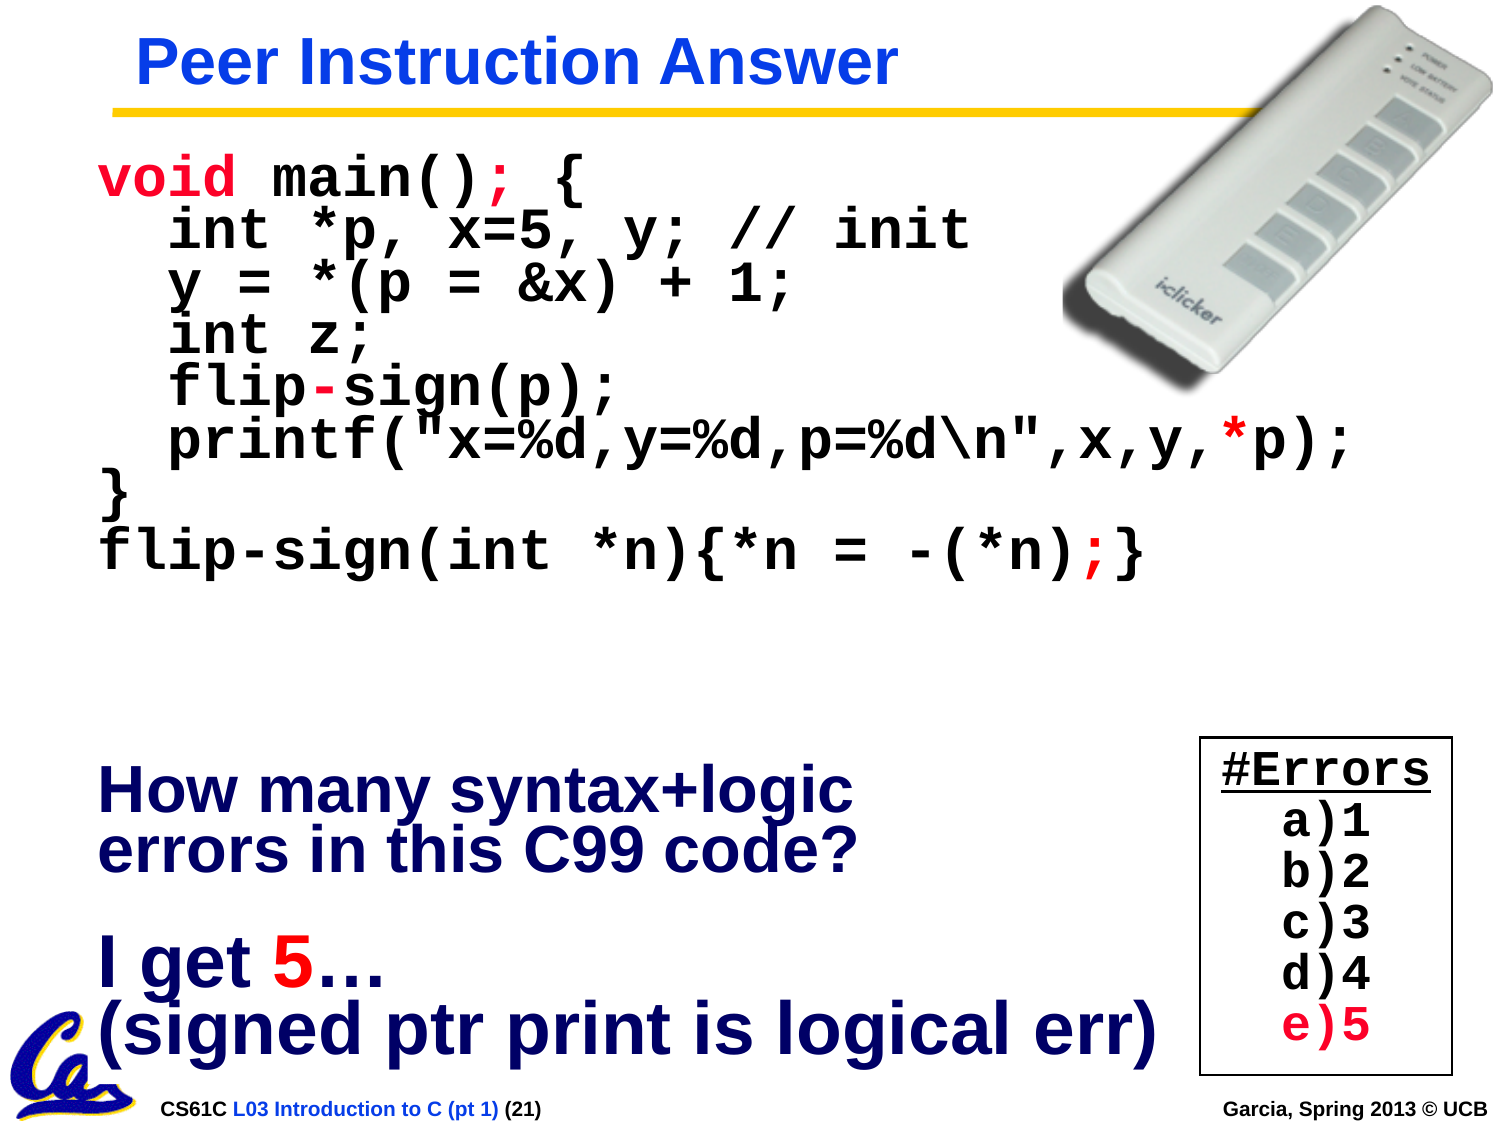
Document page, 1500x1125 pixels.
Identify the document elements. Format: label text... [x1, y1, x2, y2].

title Peer Instruction Answer [124, 24, 921, 106]
text_box #Errors a)1 b)2 c)3 d)4 e)5 [1200, 737, 1453, 1075]
picture [10, 1011, 150, 1121]
list void main(); { int *p, x=5, y; // init y = *(p = &x) + 1; int z; flip-sign(p); printf("x=%d,y=%d,p=%d\n",x,y,*p); } flip-sign(int *n){*n = -(*n);} How many syntax+logic errors in this C99 code? I get 5… (signed ptr print is logical err) [86, 149, 1463, 1085]
picture [1062, 0, 1500, 399]
